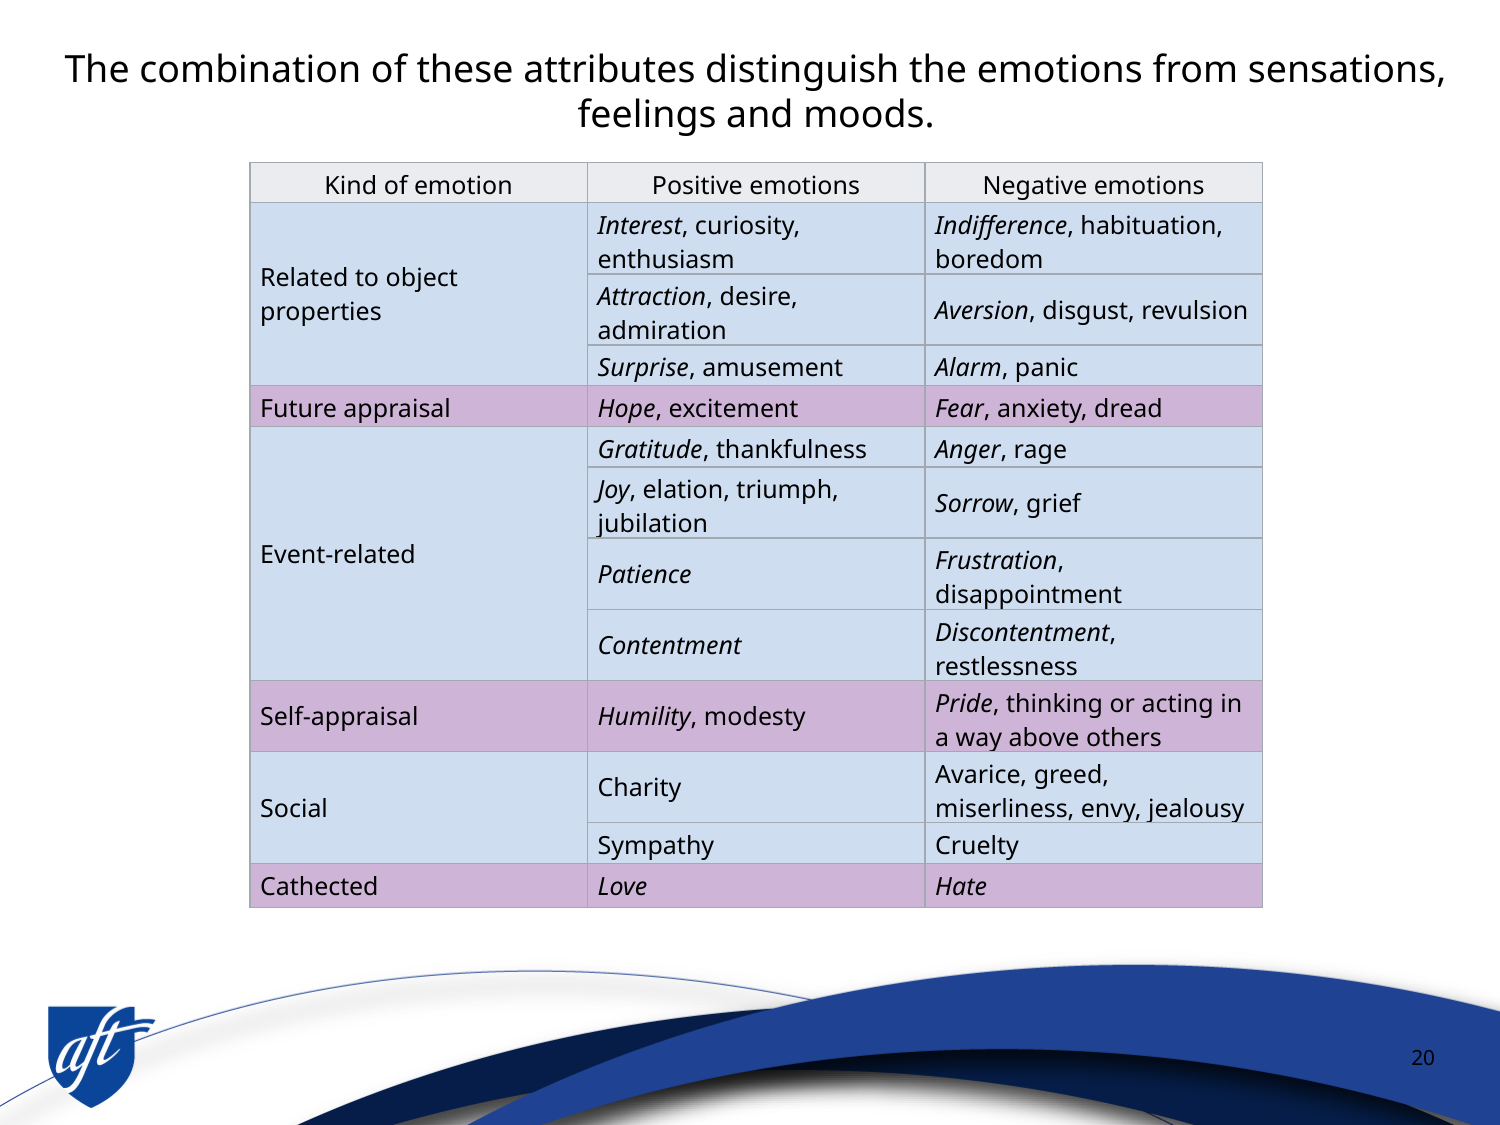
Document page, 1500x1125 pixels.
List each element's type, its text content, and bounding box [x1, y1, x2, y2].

table_cell Interest, curiosity, enthusiasm [588, 203, 924, 273]
table_cell Joy, elation, triumph, jubilation [588, 468, 924, 537]
table_cell Attraction, desire, admiration [588, 275, 924, 344]
table_cell Event-related [251, 427, 587, 680]
table_cell Indifference, habituation, boredom [926, 203, 1262, 273]
table_cell Contentment [588, 610, 924, 680]
table_cell Aversion, disgust, revulsion [926, 275, 1262, 344]
table_cell Alarm, panic [926, 346, 1262, 385]
text_box The combination of these attributes distinguish the emotions from sensations, feelings and moods. [37, 37, 1475, 143]
table_header Kind of emotion [251, 163, 587, 202]
table_cell Fear, anxiety, dread [926, 386, 1262, 426]
table_cell Related to object properties [251, 203, 587, 385]
table_header Positive emotions [588, 163, 924, 202]
table_cell Gratitude, thankfulness [588, 427, 924, 466]
table_cell Charity [588, 752, 924, 822]
table_cell Surprise, amusement [588, 346, 924, 385]
table_cell Love [588, 864, 924, 907]
table_cell Self-appraisal [251, 681, 587, 751]
table_cell Frustration, disappointment [926, 539, 1262, 609]
table_cell Humility, modesty [588, 681, 924, 751]
table_cell Sympathy [588, 823, 924, 863]
slide_number 20 [1137, 1037, 1451, 1088]
table_cell Hate [926, 864, 1262, 907]
table_cell Avarice, greed, miserliness, envy, jealousy [926, 752, 1262, 822]
table_cell Social [251, 752, 587, 863]
table_cell Discontentment, restlessness [926, 610, 1262, 680]
table_cell Sorrow, grief [926, 468, 1262, 537]
table_cell Future appraisal [251, 386, 587, 426]
table_cell Patience [588, 539, 924, 609]
picture [0, 0, 1500, 1125]
table_cell Pride, thinking or acting in a way above others [926, 681, 1262, 751]
table_cell Hope, excitement [588, 386, 924, 426]
table_header Negative emotions [926, 163, 1262, 202]
table_cell Cathected [251, 864, 587, 907]
table_cell Anger, rage [926, 427, 1262, 466]
table_cell Cruelty [926, 823, 1262, 863]
